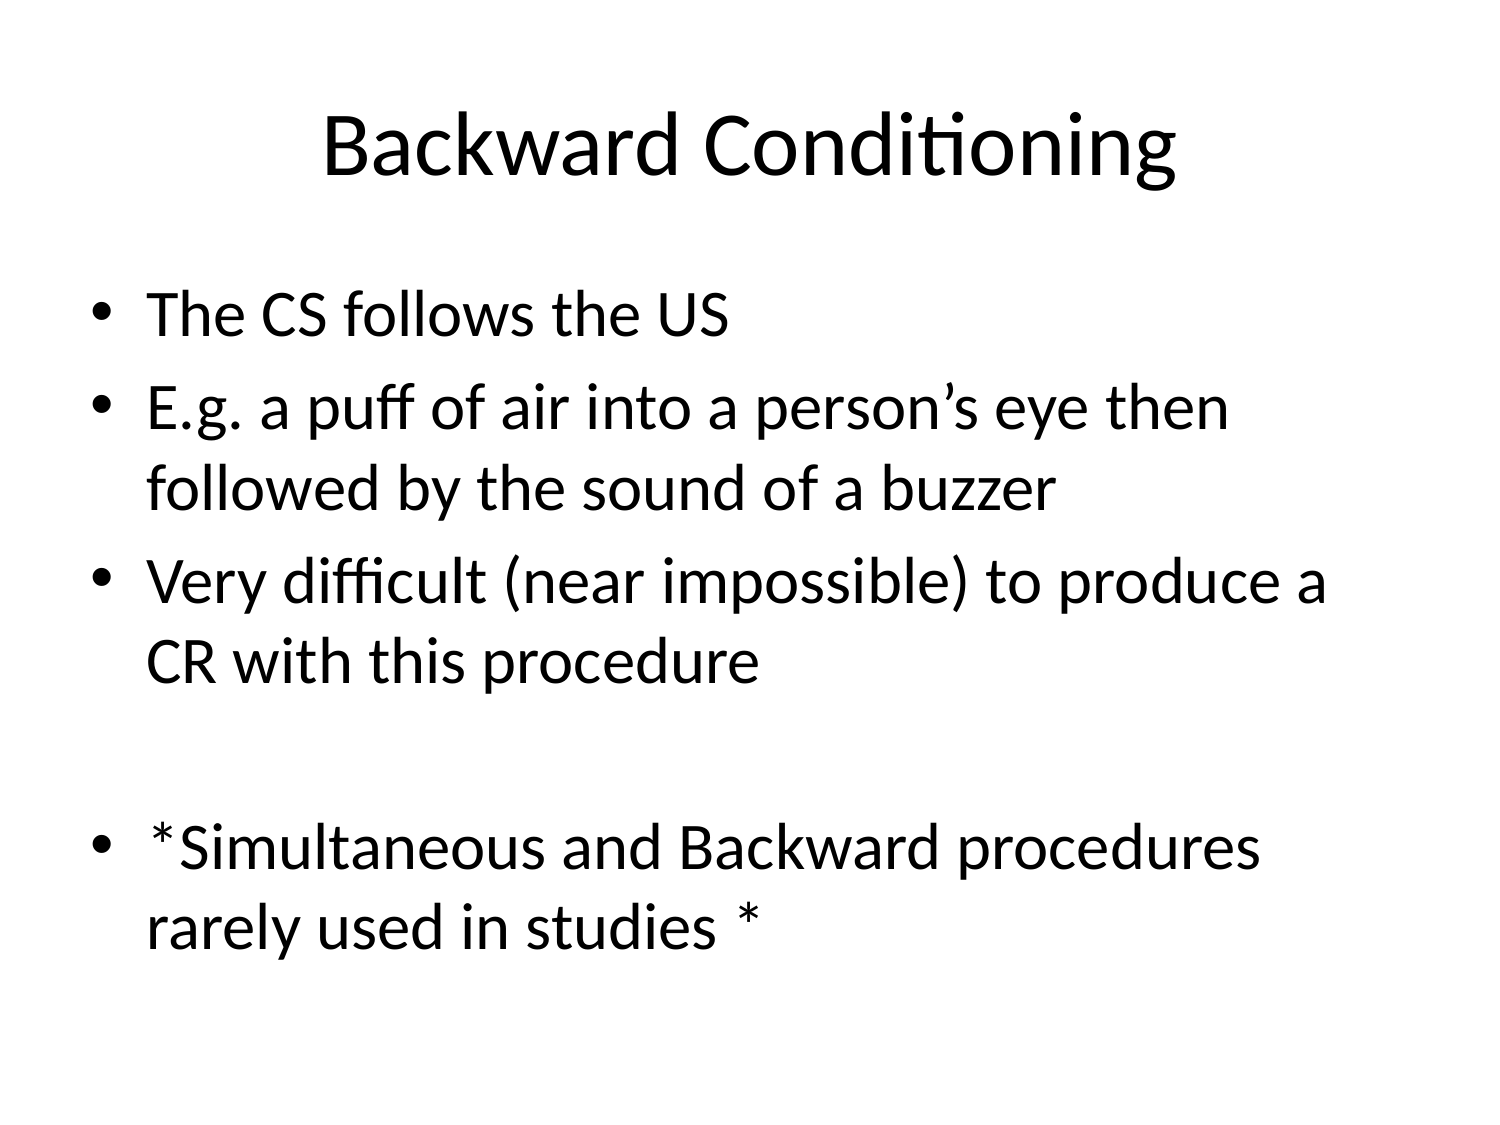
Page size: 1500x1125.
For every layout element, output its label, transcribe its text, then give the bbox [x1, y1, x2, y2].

list The CS follows the US E.g. a puff of air into a person’s eye then followed by the sound of a buzzer Very difficult (near impossible) to produce a CR with this procedure *Simultaneous and Backward procedures rarely used in studies * [75, 262, 1425, 1005]
title Backward Conditioning [75, 45, 1425, 233]
